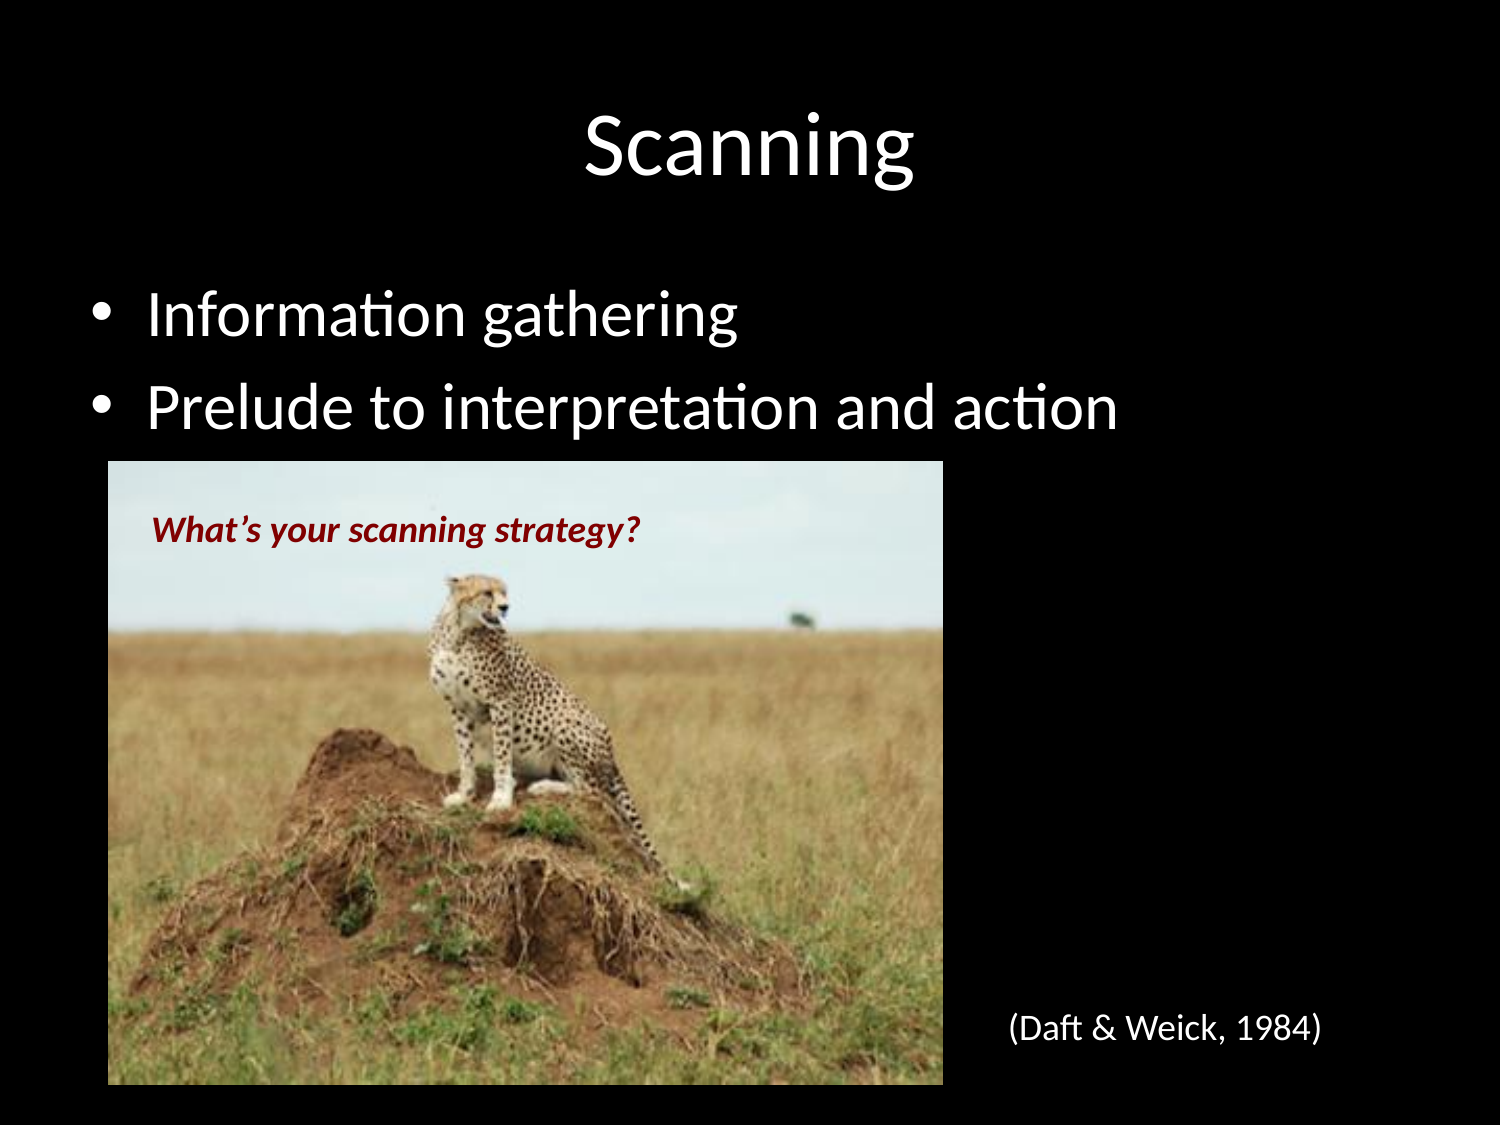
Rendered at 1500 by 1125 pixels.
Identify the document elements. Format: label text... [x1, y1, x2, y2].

list Information gathering Prelude to interpretation and action [75, 262, 1425, 1005]
title Scanning [75, 45, 1425, 233]
picture [108, 461, 943, 1085]
text_box (Daft & Weick, 1984) [993, 995, 1338, 1056]
